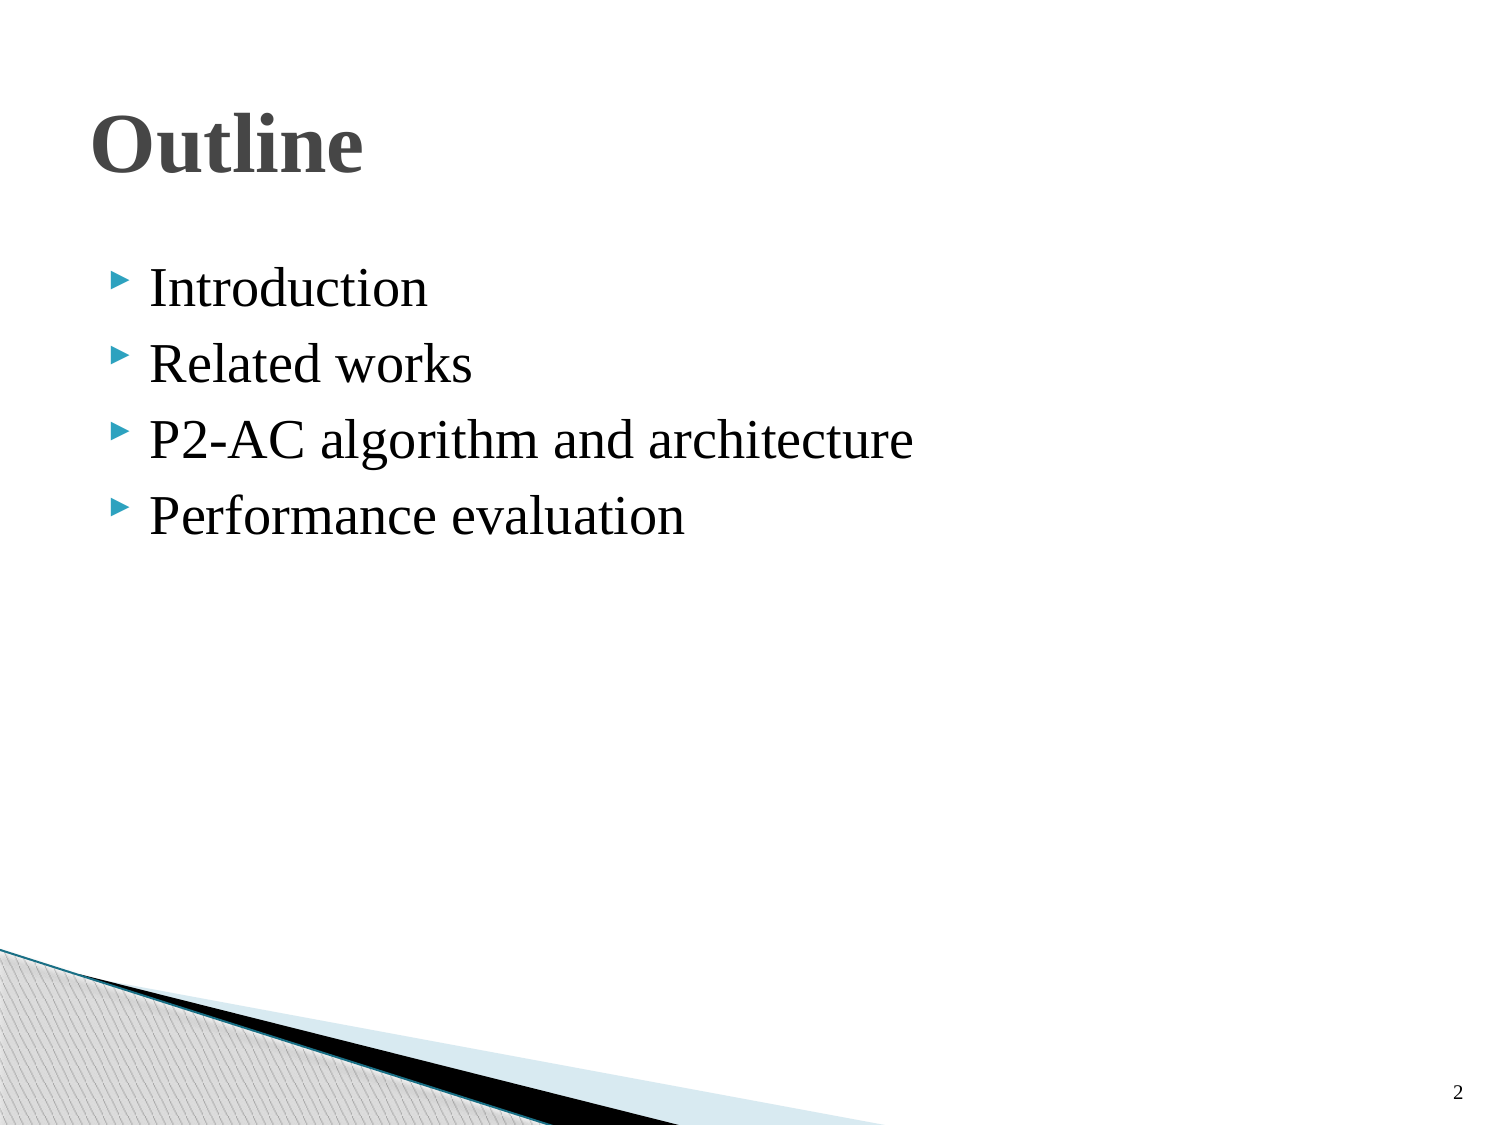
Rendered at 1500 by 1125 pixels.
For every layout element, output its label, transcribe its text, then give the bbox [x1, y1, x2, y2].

list Introduction Related works P2-AC algorithm and architecture Performance evaluation [75, 243, 1425, 986]
title Outline [75, 45, 1425, 233]
slide_number 2 [1418, 1051, 1479, 1112]
